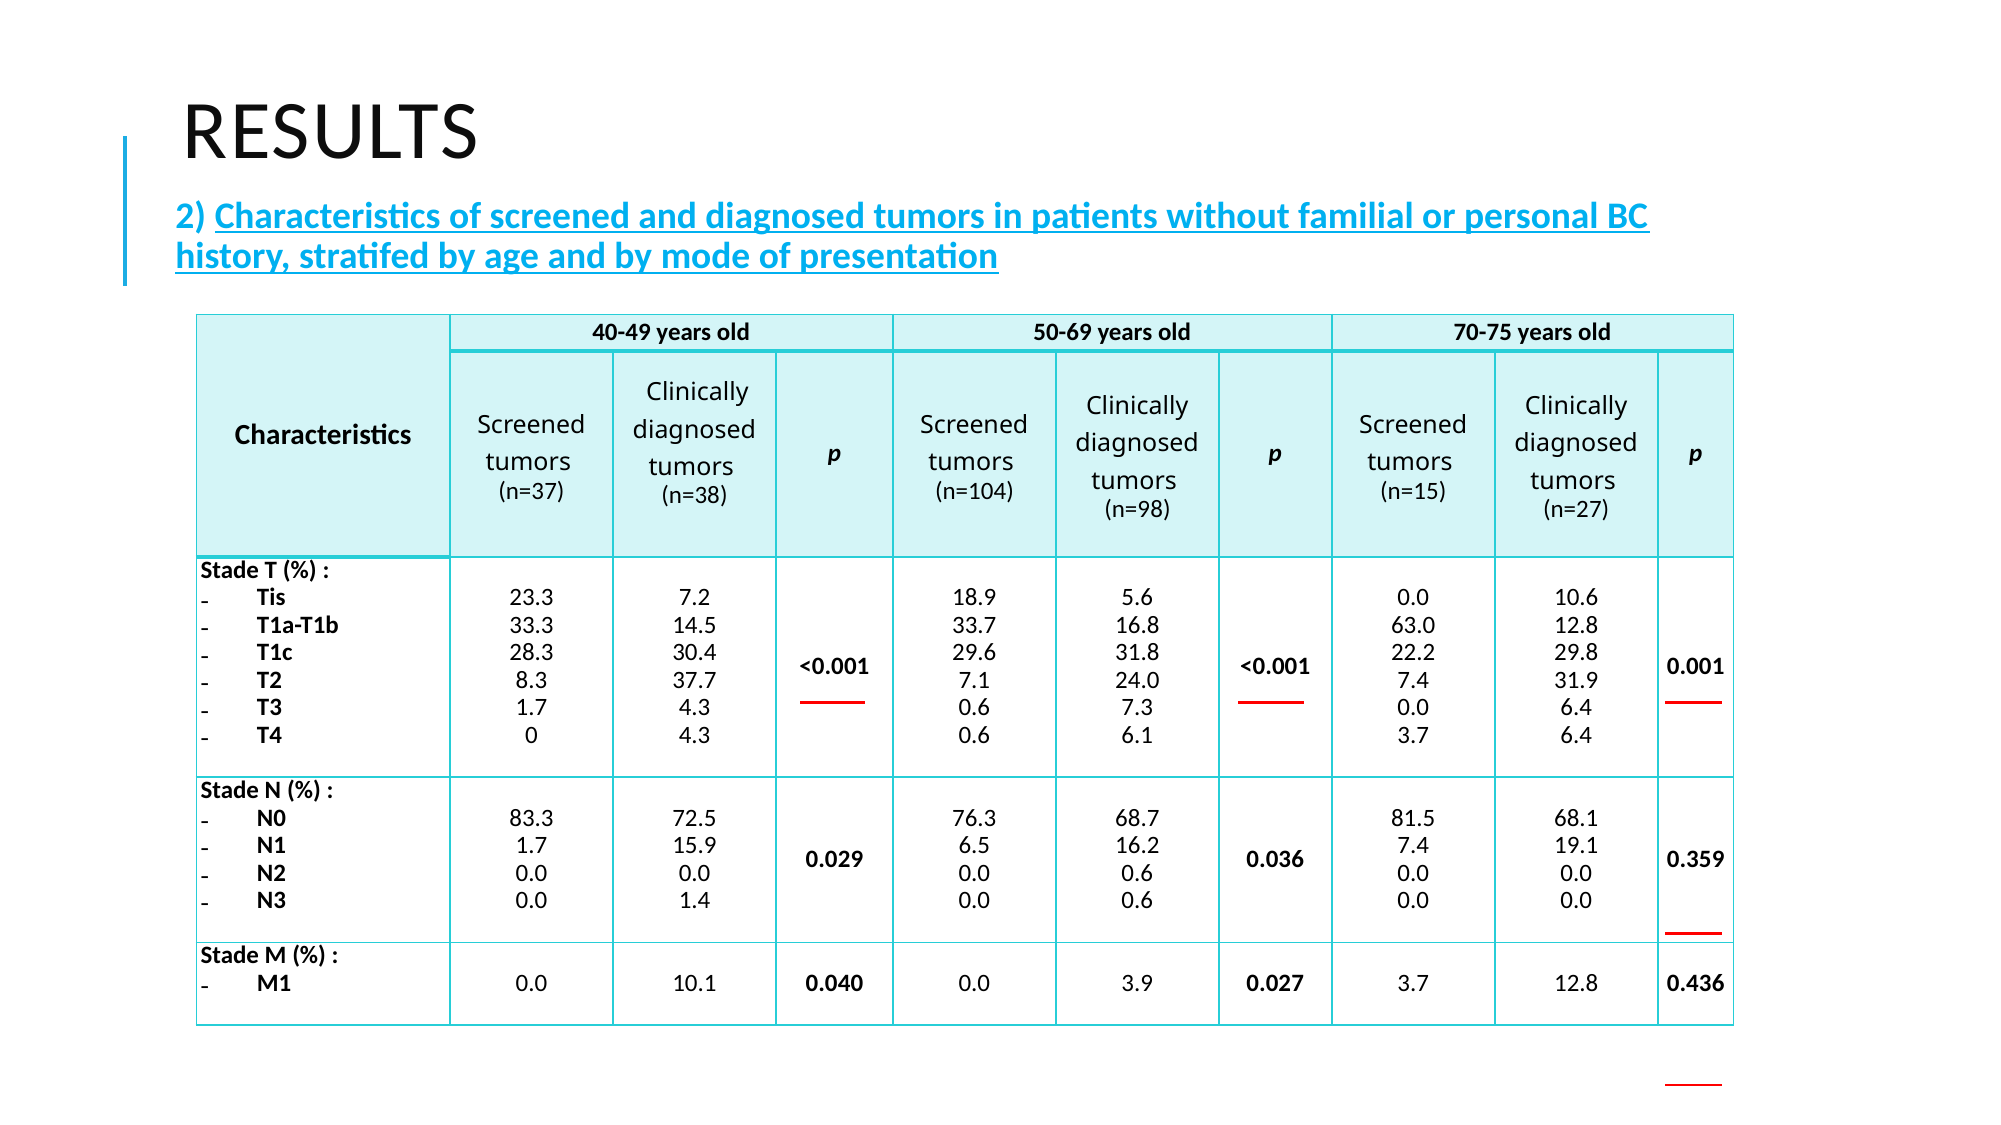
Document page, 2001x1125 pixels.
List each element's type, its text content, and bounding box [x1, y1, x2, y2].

table_cell 3.9 [1057, 943, 1218, 1024]
table_cell 10.6 12.8 29.8 31.9 6.4 6.4 [1496, 558, 1657, 776]
table_cell Screened tumors (n=37) [451, 353, 612, 556]
table_cell 0.0 63.0 22.2 7.4 0.0 3.7 [1333, 558, 1494, 776]
table_cell 0.001 [1659, 558, 1733, 776]
table_cell 76.3 6.5 0.0 0.0 [894, 778, 1055, 942]
table_cell 7.2 14.5 30.4 37.7 4.3 4.3 [614, 558, 775, 776]
table_cell 0.036 [1220, 778, 1331, 942]
table_cell 81.5 7.4 0.0 0.0 [1333, 778, 1494, 942]
table_cell Screened tumors (n=15) [1333, 353, 1494, 556]
table_cell 23.3 33.3 28.3 8.3 1.7 0 [451, 558, 612, 776]
table_header 50-69 years old [894, 315, 1331, 349]
table_cell 68.7 16.2 0.6 0.6 [1057, 778, 1218, 942]
title Results [168, 11, 1763, 188]
table_cell Clinically diagnosed tumors (n=27) [1496, 353, 1657, 556]
table_cell <0.001 [1220, 558, 1331, 776]
table_cell Stade M (%) : M1 [197, 943, 449, 1024]
table_cell 3.7 [1333, 943, 1494, 1024]
table_cell Clinically diagnosed tumors (n=98) [1057, 353, 1218, 556]
table_cell Clinically diagnosed tumors (n=38) [614, 353, 775, 556]
table_cell 68.1 19.1 0.0 0.0 [1496, 778, 1657, 942]
table_header 70-75 years old [1333, 315, 1733, 349]
table_cell 10.1 [614, 943, 775, 1024]
table_cell 72.5 15.9 0.0 1.4 [614, 778, 775, 942]
table_cell 0.040 [777, 943, 892, 1024]
table_cell 0.359 [1659, 778, 1733, 942]
table_cell p [1659, 353, 1733, 556]
table_cell Screened tumors (n=104) [894, 353, 1055, 556]
table_cell Stade N (%) : N0 N1 N2 N3 [197, 778, 449, 942]
table_cell <0.001 [777, 558, 892, 776]
table_cell Stade T (%) : Tis T1a-T1b T1c T2 T3 T4 [197, 559, 449, 776]
table_cell 0.0 [451, 943, 612, 1024]
table_header 40-49 years old [451, 315, 892, 349]
table_cell 18.9 33.7 29.6 7.1 0.6 0.6 [894, 558, 1055, 776]
table_cell 83.3 1.7 0.0 0.0 [451, 778, 612, 942]
table_cell 0.029 [777, 778, 892, 942]
table_cell p [1220, 353, 1331, 556]
table_cell 12.8 [1496, 943, 1657, 1024]
table_cell 0.027 [1220, 943, 1331, 1024]
list 2) Characteristics of screened and diagnosed tumors in patients without familial or personal BC history, stratifed by age and by mode of presentation [168, 188, 1763, 327]
table_cell 0.0 [894, 943, 1055, 1024]
table_cell 0.436 [1659, 943, 1733, 1024]
table_cell 5.6 16.8 31.8 24.0 7.3 6.1 [1057, 558, 1218, 776]
table_header Characteristics [197, 315, 449, 555]
table_cell p [777, 353, 892, 556]
